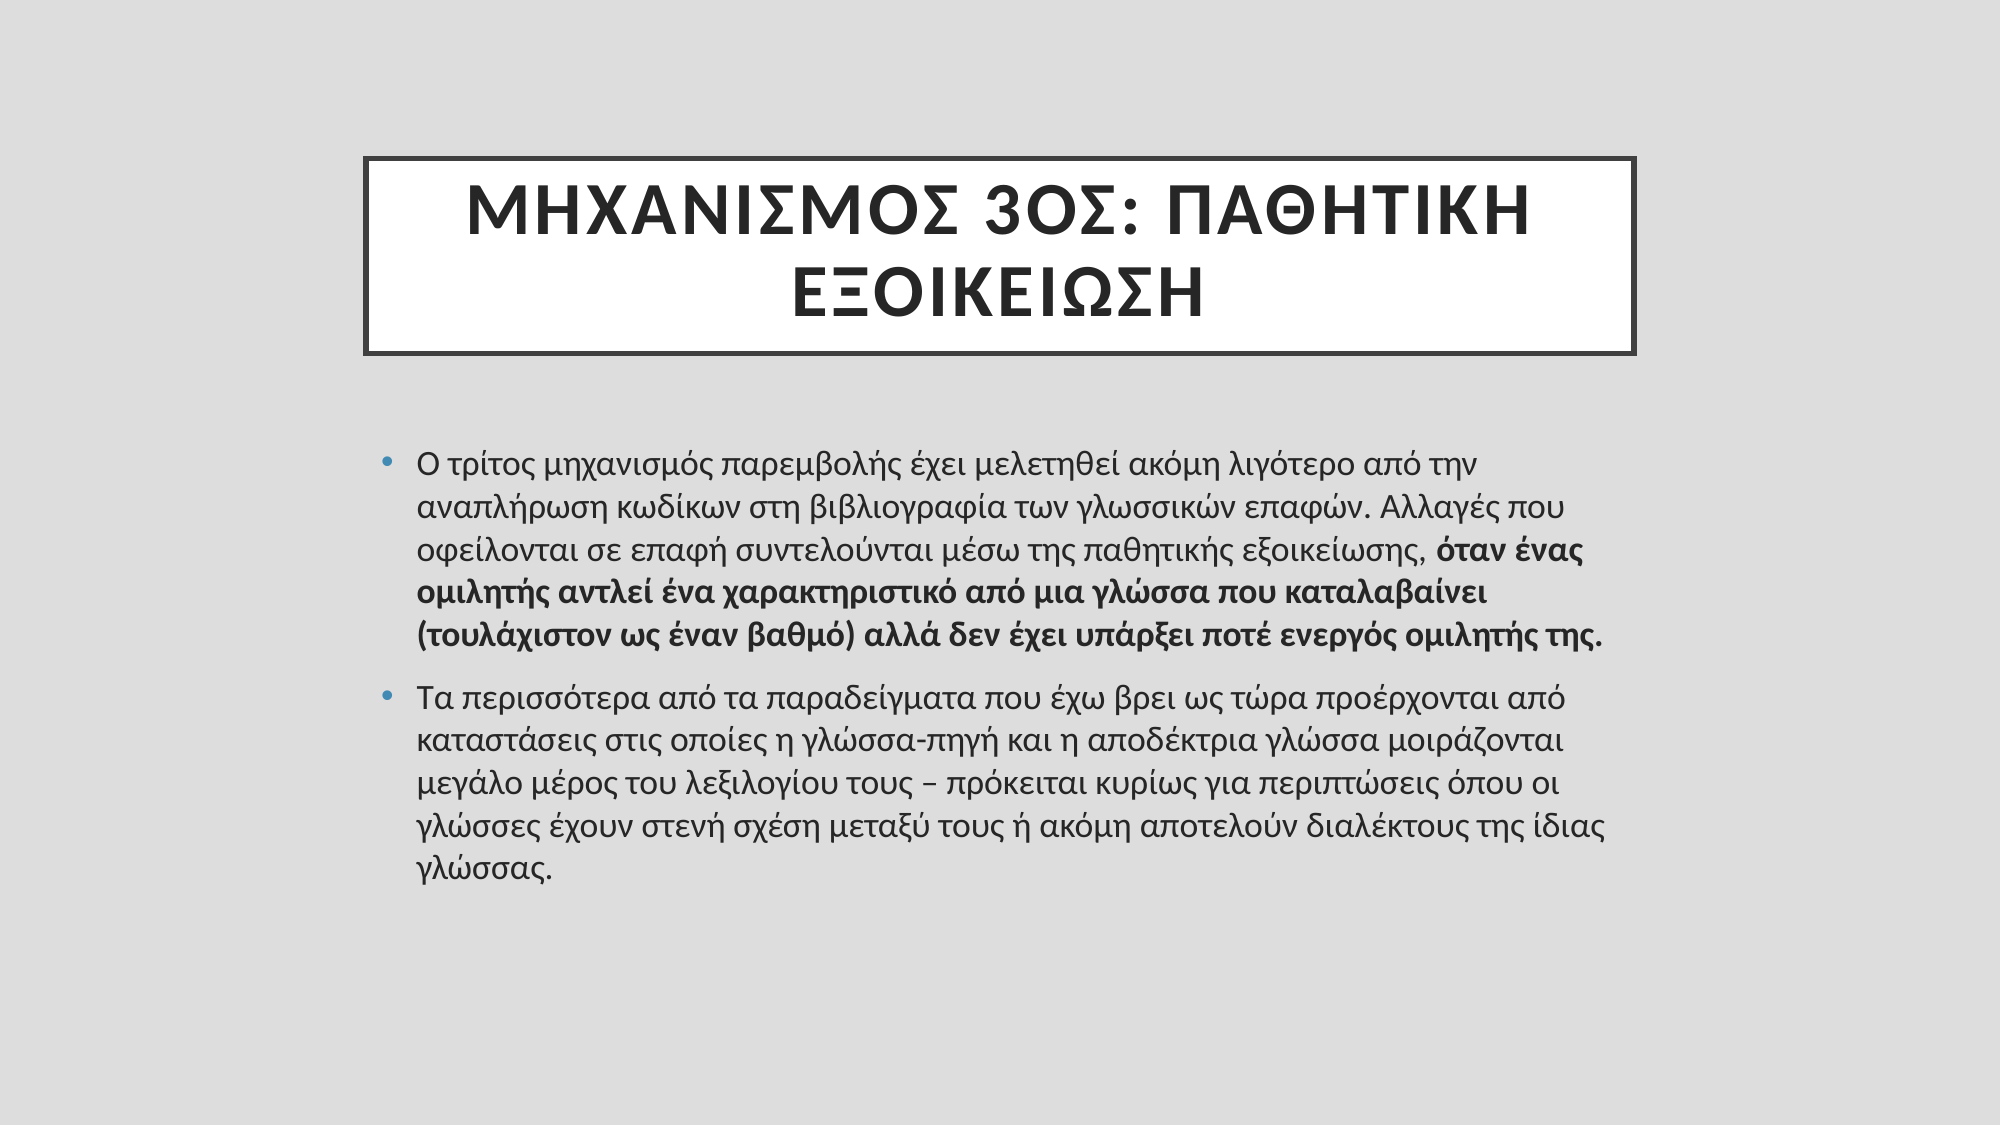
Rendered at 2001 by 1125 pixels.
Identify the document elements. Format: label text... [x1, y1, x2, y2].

list Ο τρίτος μηχανισμός παρεμβολής έχει μελετηθεί ακόμη λιγότερο από την αναπλήρωση κωδίκων στη βιβλιογραφία των γλωσσικών επαφών. Αλλαγές που οφείλονται σε επαφή συντελούνται μέσω της παθητικής εξοικείωσης, όταν ένας ομιλητής αντλεί ένα χαρακτηριστικό από μια γλώσσα που καταλαβαίνει (τουλάχιστον ως έναν βαθμό) αλλά δεν έχει υπάρξει ποτέ ενεργός ομιλητής της. Τα περισσότερα από τα παραδείγματα που έχω βρει ως τώρα προέρχονται από καταστάσεις στις οποίες η γλώσσα-πηγή και η αποδέκτρια γλώσσα μοιράζονται μεγάλο μέρος του λεξιλογίου τους – πρόκειται κυρίως για περιπτώσεις όπου οι γλώσσες έχουν στενή σχέση μεταξύ τους ή ακόμη αποτελούν διαλέκτους της ίδιας γλώσσας. [366, 432, 1634, 942]
title Μηχανισμός 3ος: παθητική εξοικείωση [363, 156, 1637, 356]
